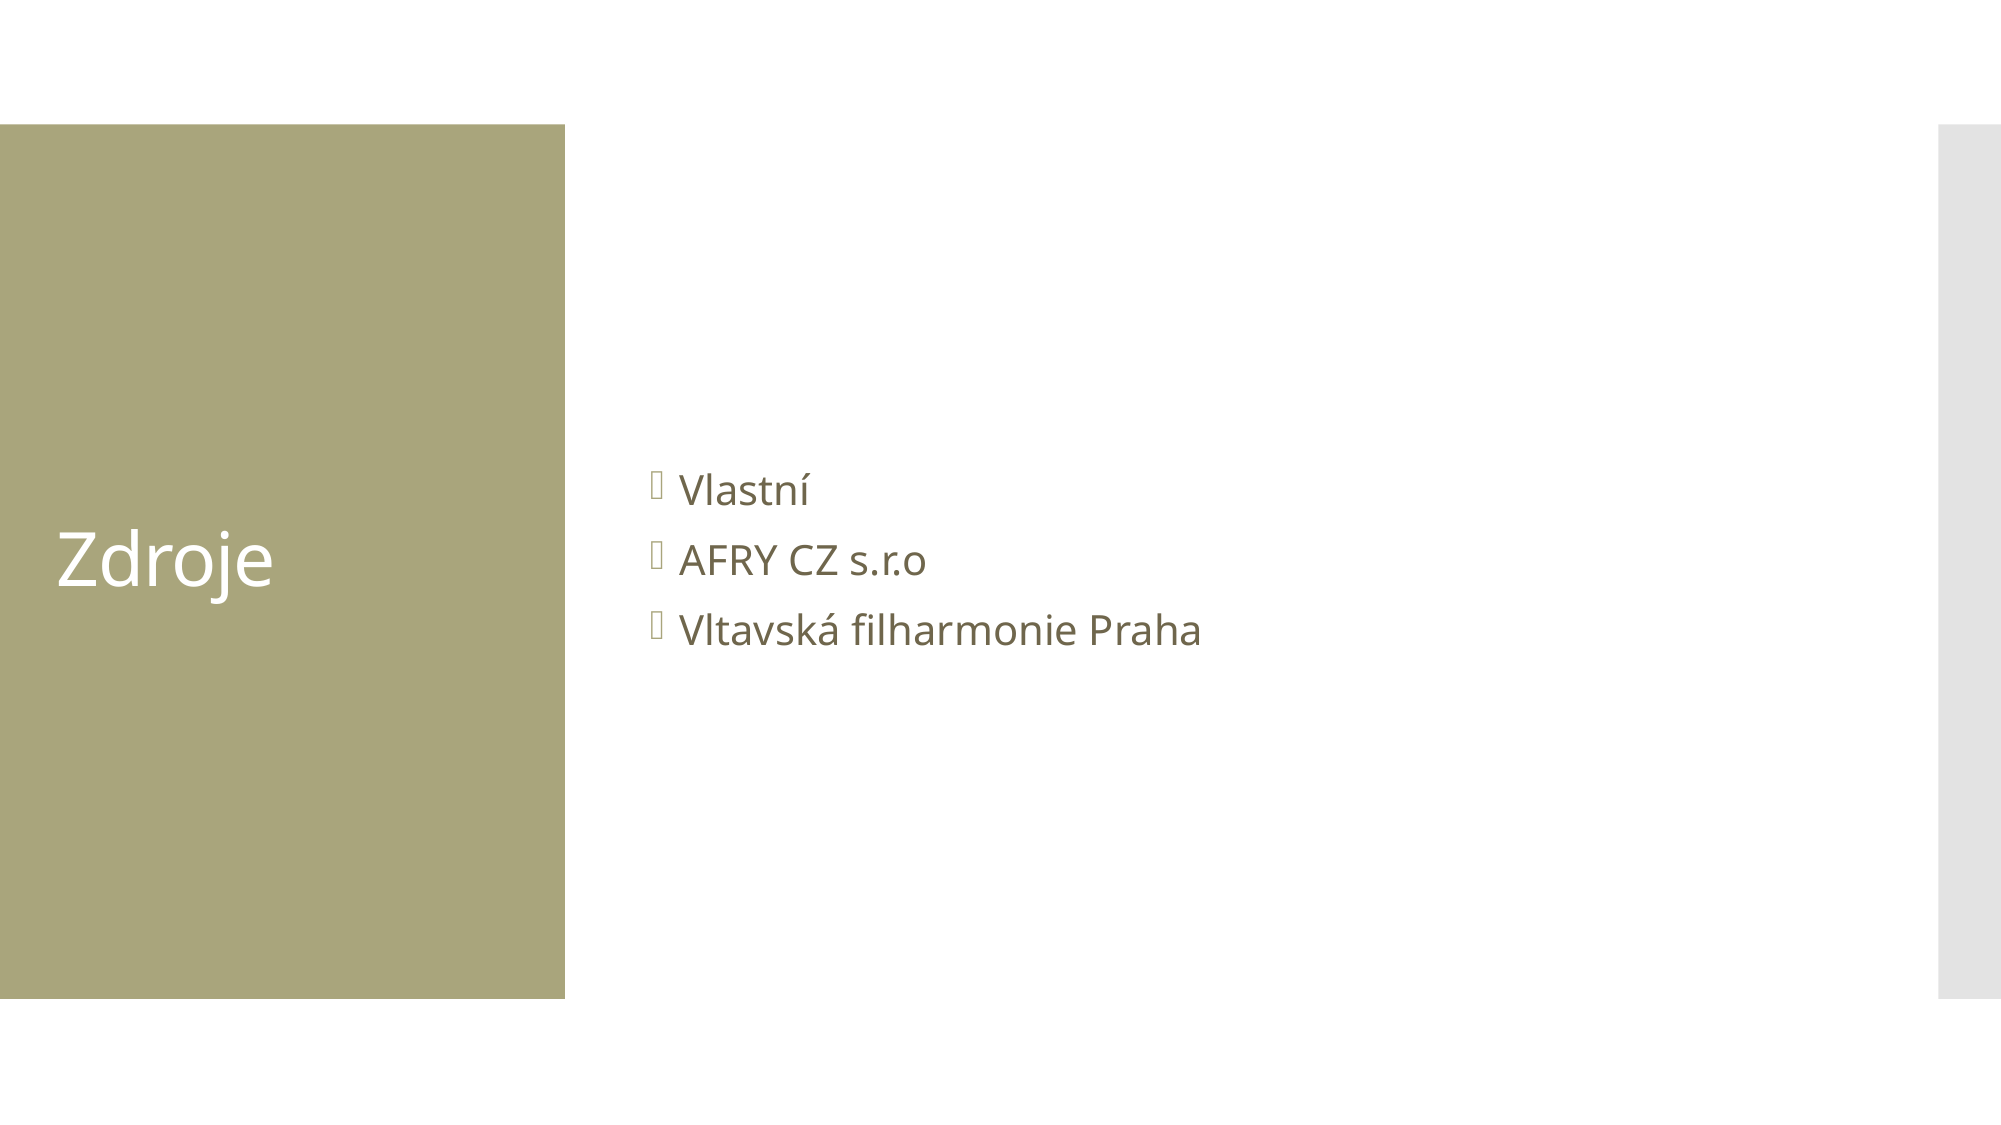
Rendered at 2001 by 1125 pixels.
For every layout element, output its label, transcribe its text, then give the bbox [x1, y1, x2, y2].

list Vlastní AFRY CZ s.r.o Vltavská filharmonie Praha [634, 141, 1835, 982]
title Zdroje [41, 184, 525, 940]
